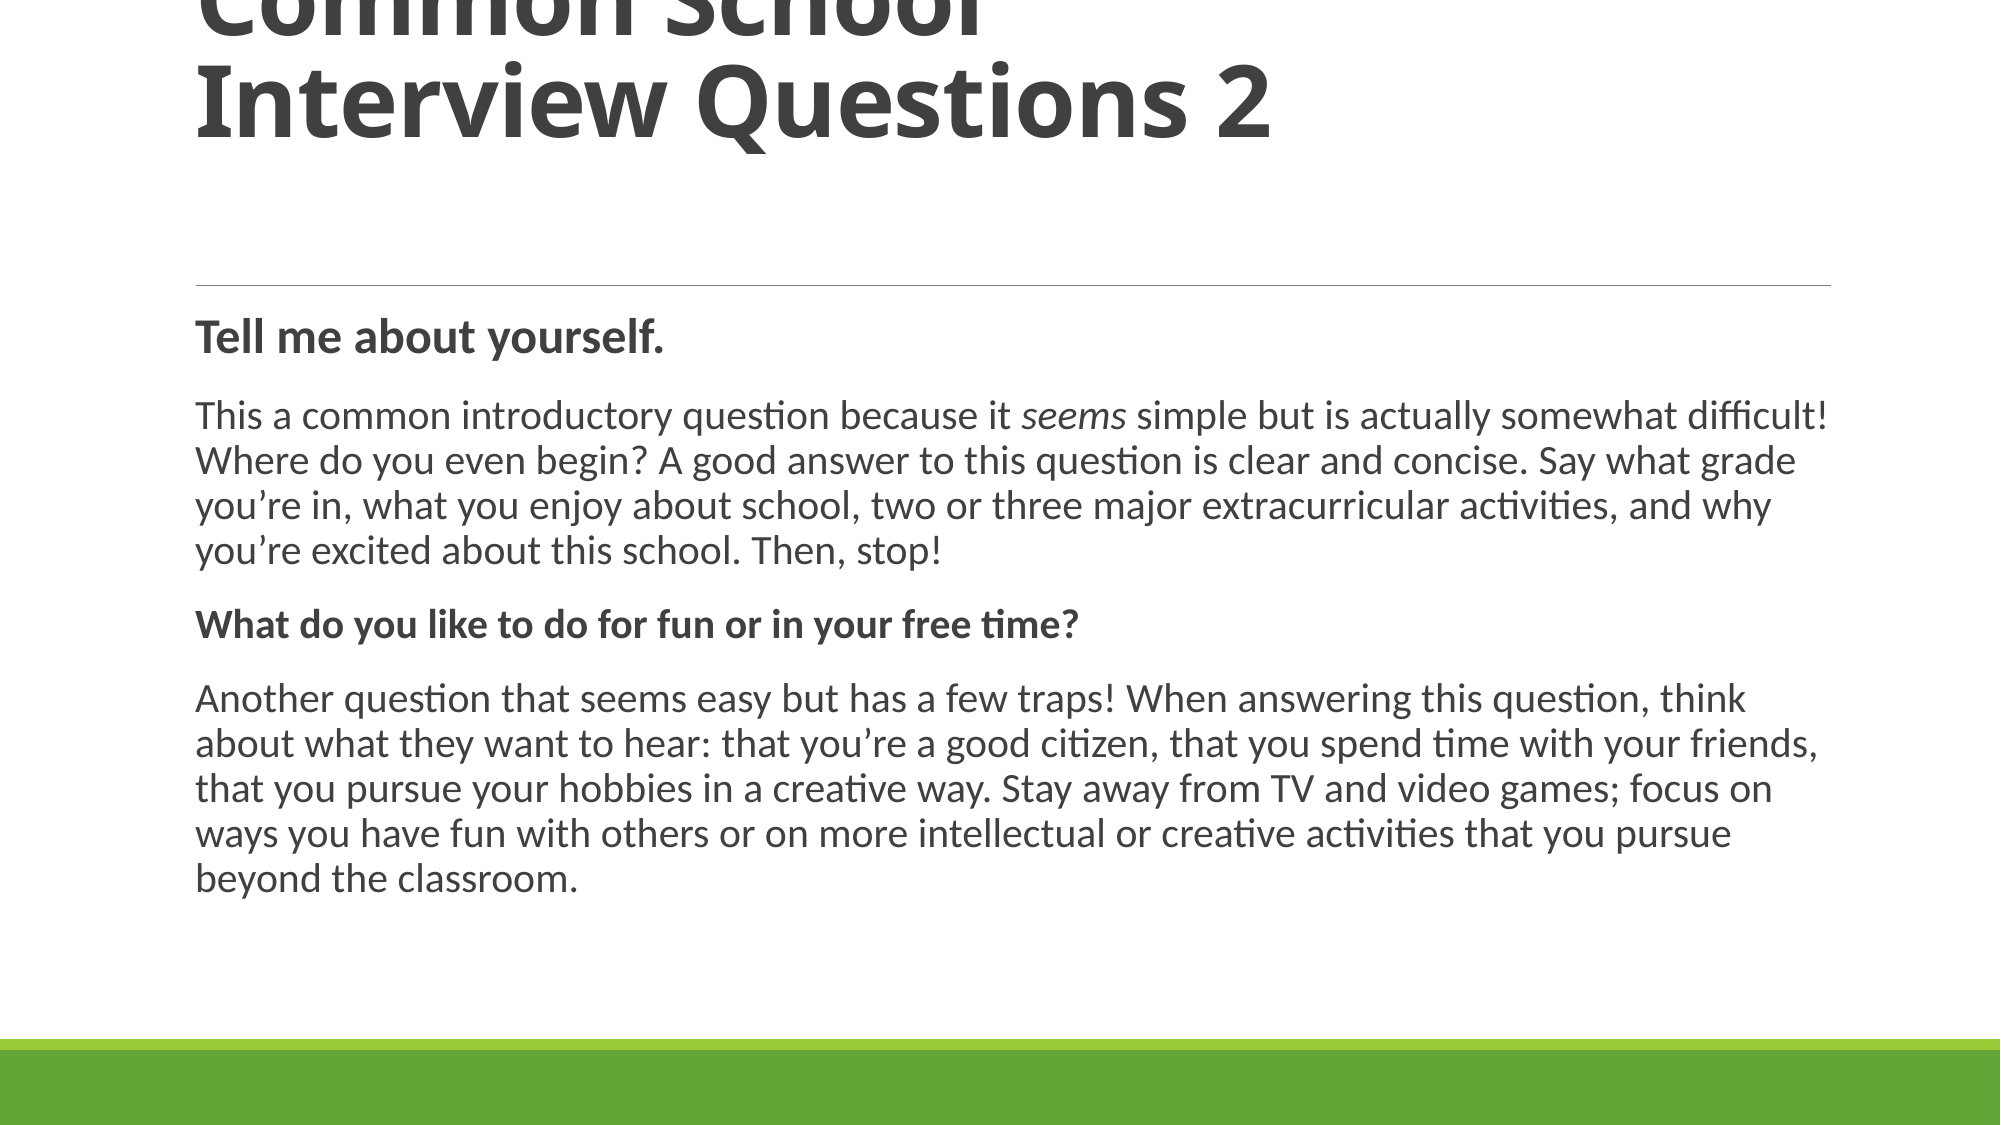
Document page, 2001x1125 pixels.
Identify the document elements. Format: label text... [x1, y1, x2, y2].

title Common School Interview Questions 2 [180, 47, 1830, 285]
list Tell me about yourself. This a common introductory question because it seems simple but is actually somewhat difficult! Where do you even begin? A good answer to this question is clear and concise. Say what grade you’re in, what you enjoy about school, two or three major extracurricular activities, and why you’re excited about this school. Then, stop! What do you like to do for fun or in your free time? Another question that seems easy but has a few traps! When answering this question, think about what they want to hear: that you’re a good citizen, that you spend time with your friends, that you pursue your hobbies in a creative way. Stay away from TV and video games; focus on ways you have fun with others or on more intellectual or creative activities that you pursue beyond the classroom. [180, 302, 1830, 963]
